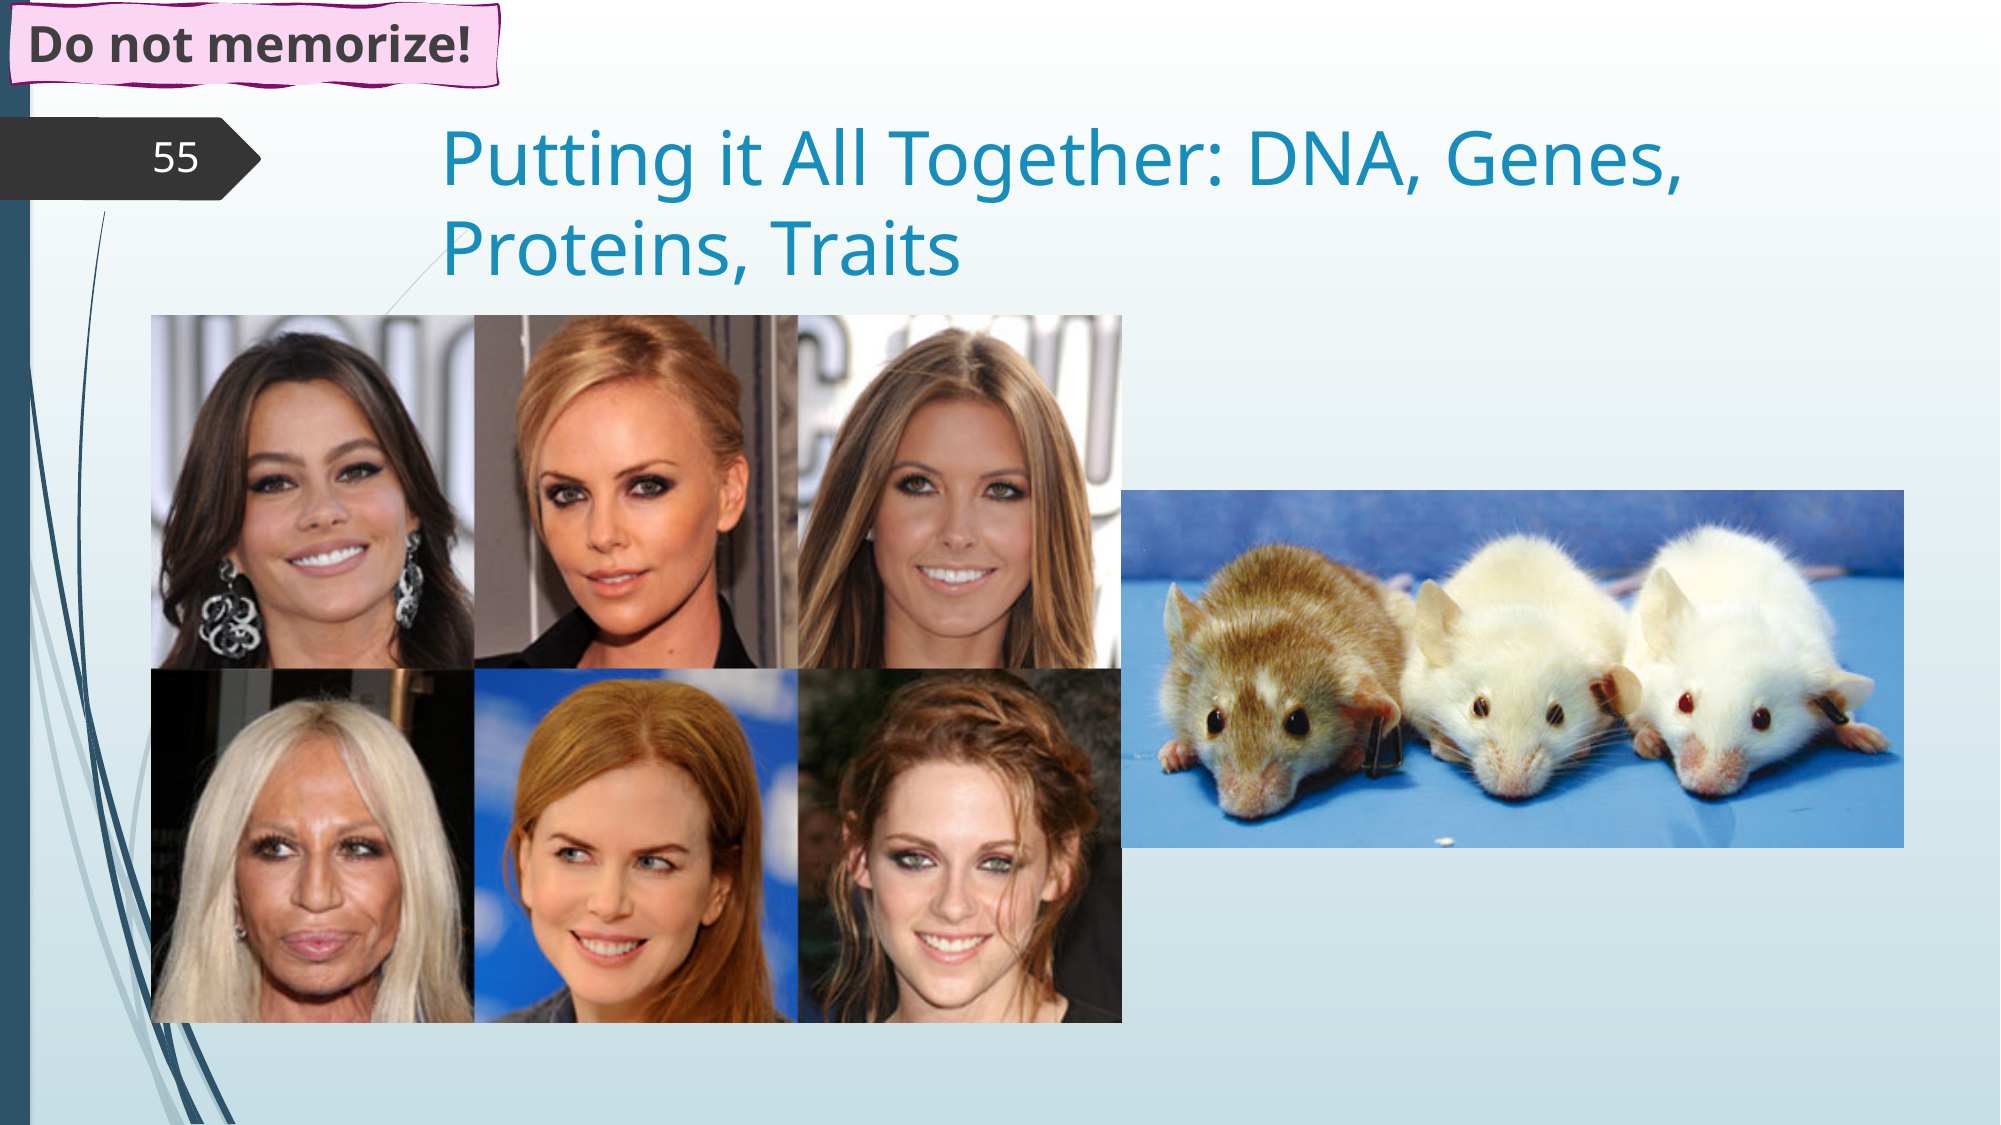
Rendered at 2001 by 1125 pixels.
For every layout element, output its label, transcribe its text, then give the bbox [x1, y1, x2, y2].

text_box Do not memorize! [9, 2, 499, 87]
title Putting it All Together: DNA, Genes, Proteins, Traits [425, 102, 1888, 313]
slide_number 55 [87, 129, 216, 190]
picture [150, 315, 1904, 1023]
